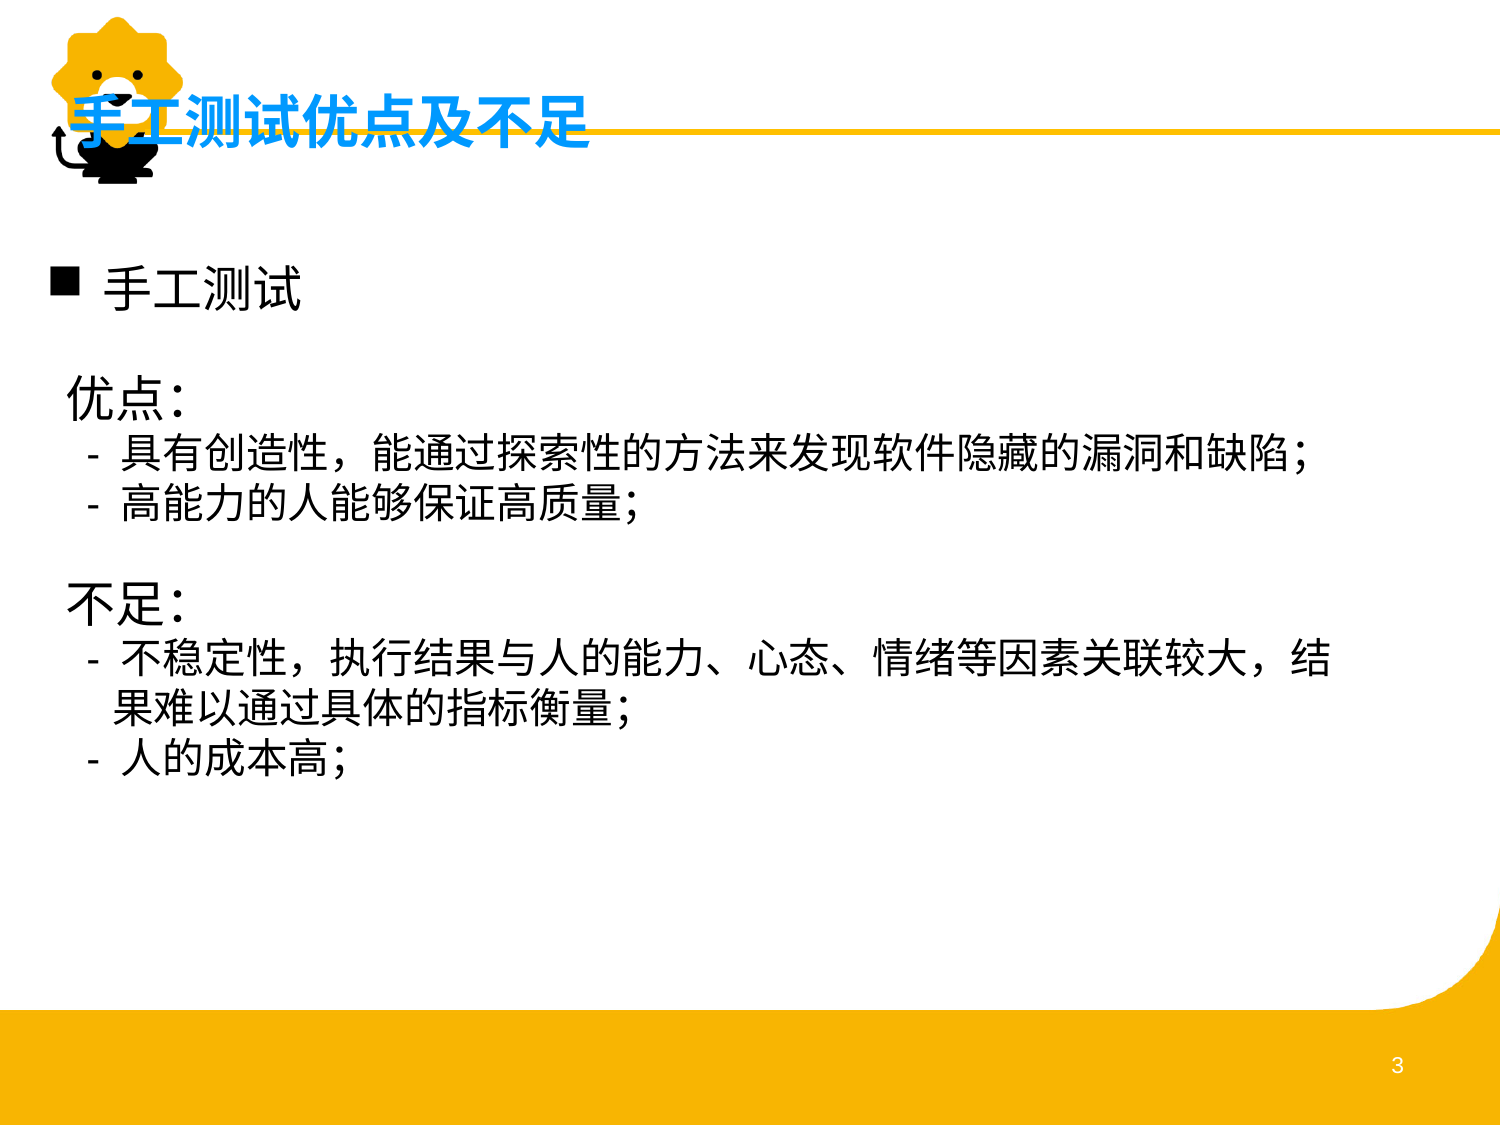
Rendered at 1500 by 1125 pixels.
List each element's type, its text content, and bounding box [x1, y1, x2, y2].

picture [0, 0, 1500, 1125]
text_box 手工测试优点及不足 [53, 78, 1404, 197]
text_box 手工测试 优点： - 具有创造性，能通过探索性的方法来发现软件隐藏的漏洞和缺陷； - 高能力的人能够保证高质量； 不足： - 不稳定性，执行结果与人的能力、心态、情绪等因素关联较大，结 果难以通过具体的指标衡量； - 人的成本高； [31, 219, 1482, 835]
